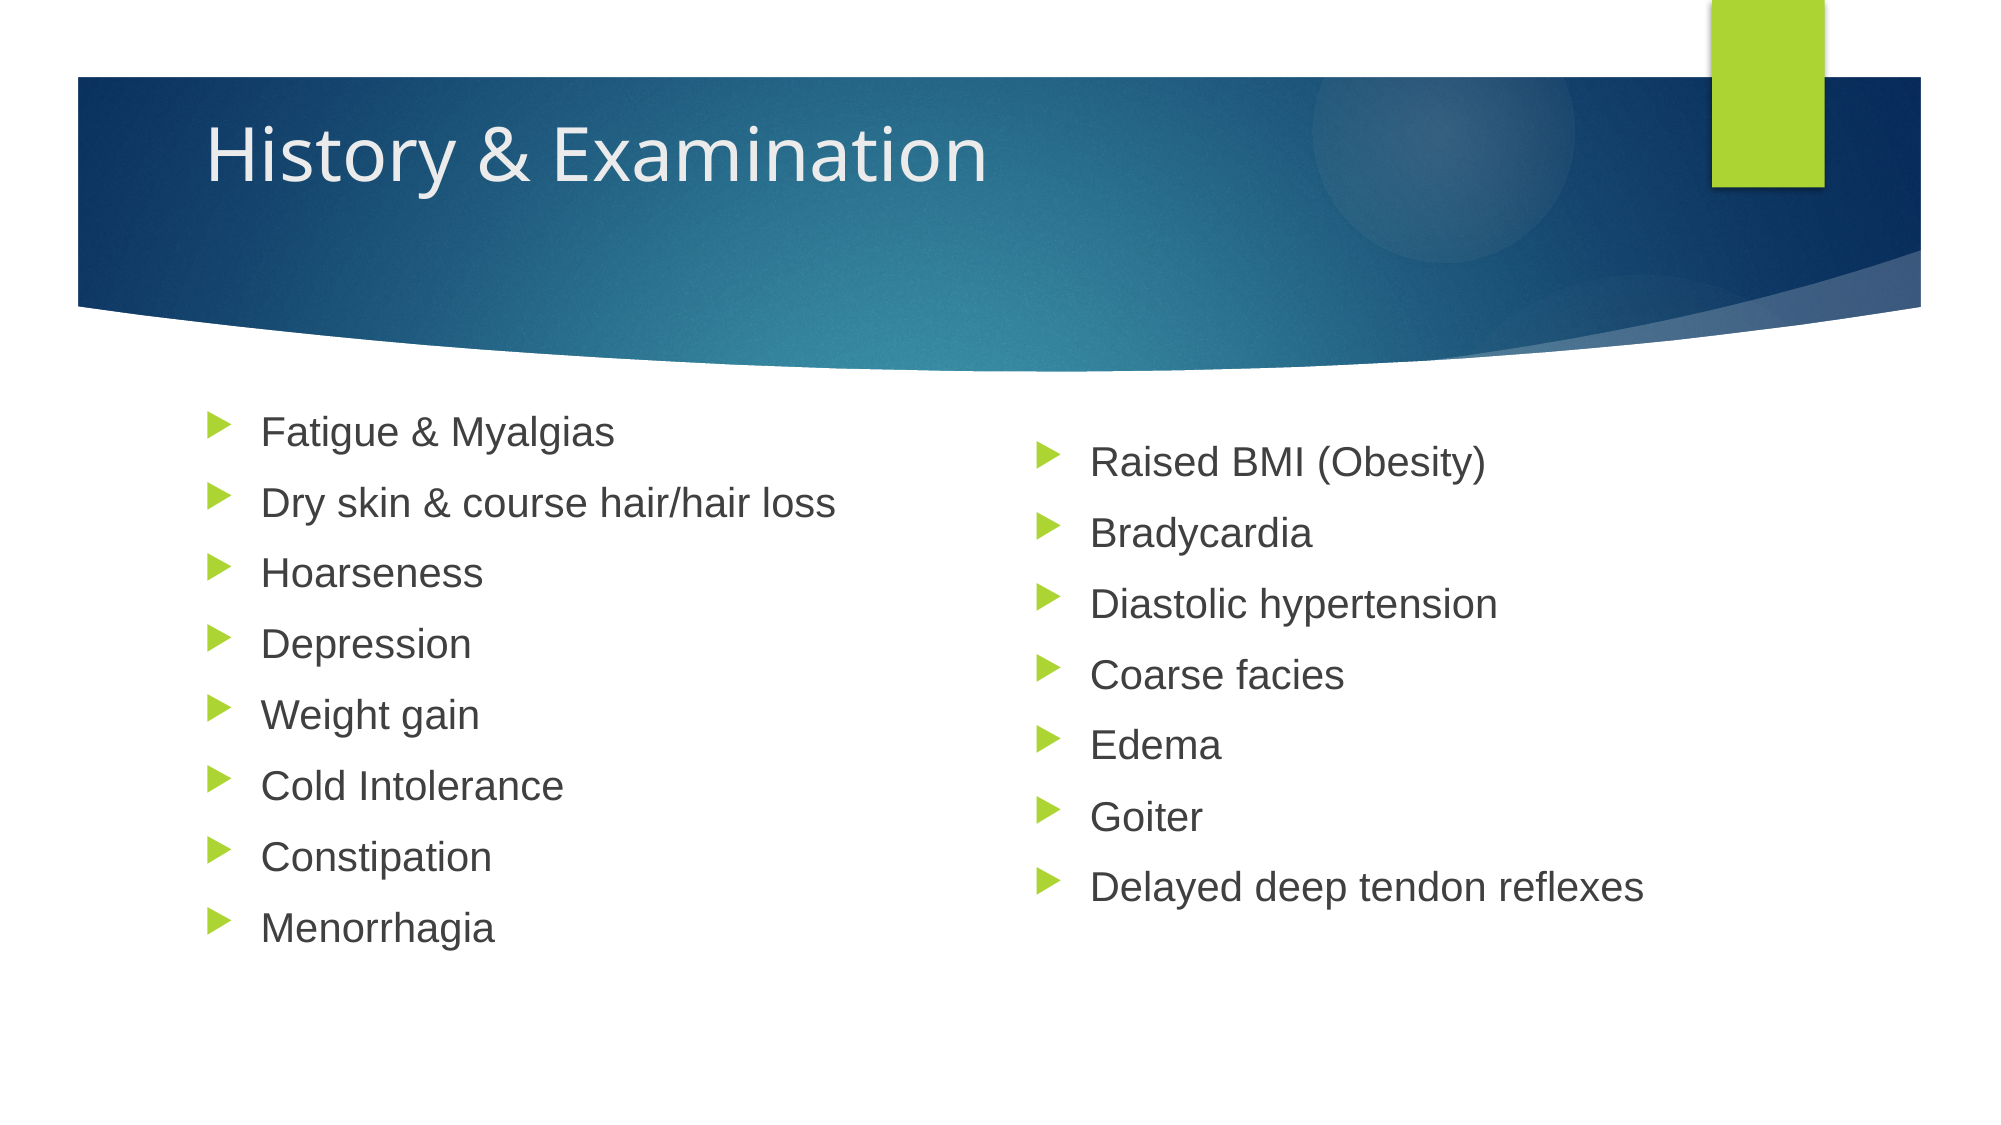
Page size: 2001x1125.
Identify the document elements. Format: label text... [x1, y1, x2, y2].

list Raised BMI (Obesity) Bradycardia Diastolic hypertension Coarse facies Edema Goiter Delayed deep tendon reflexes [1018, 427, 1810, 988]
title History & Examination [189, 93, 1627, 210]
list Fatigue & Myalgias Dry skin & course hair/hair loss Hoarseness Depression Weight gain Cold Intolerance Constipation Menorrhagia [189, 397, 981, 958]
